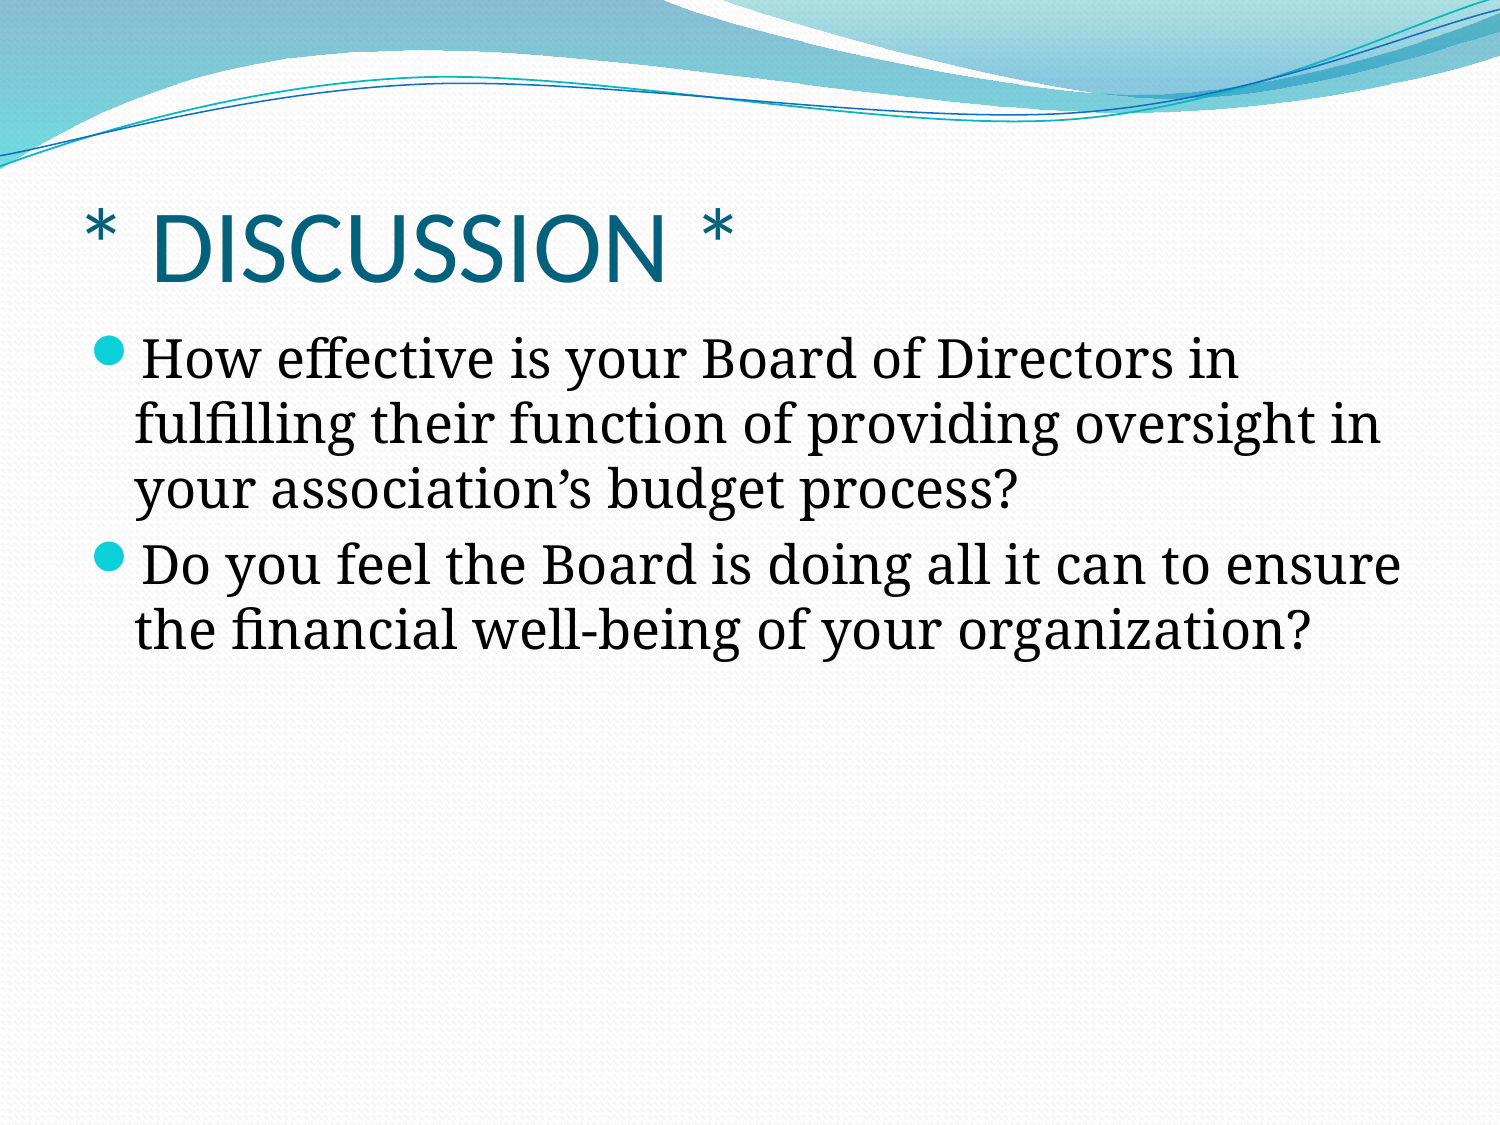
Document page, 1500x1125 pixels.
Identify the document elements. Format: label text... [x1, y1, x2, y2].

list How effective is your Board of Directors in fulfilling their function of providing oversight in your association’s budget process? Do you feel the Board is doing all it can to ensure the financial well-being of your organization? [75, 317, 1425, 1038]
title * DISCUSSION * [75, 115, 1425, 303]
